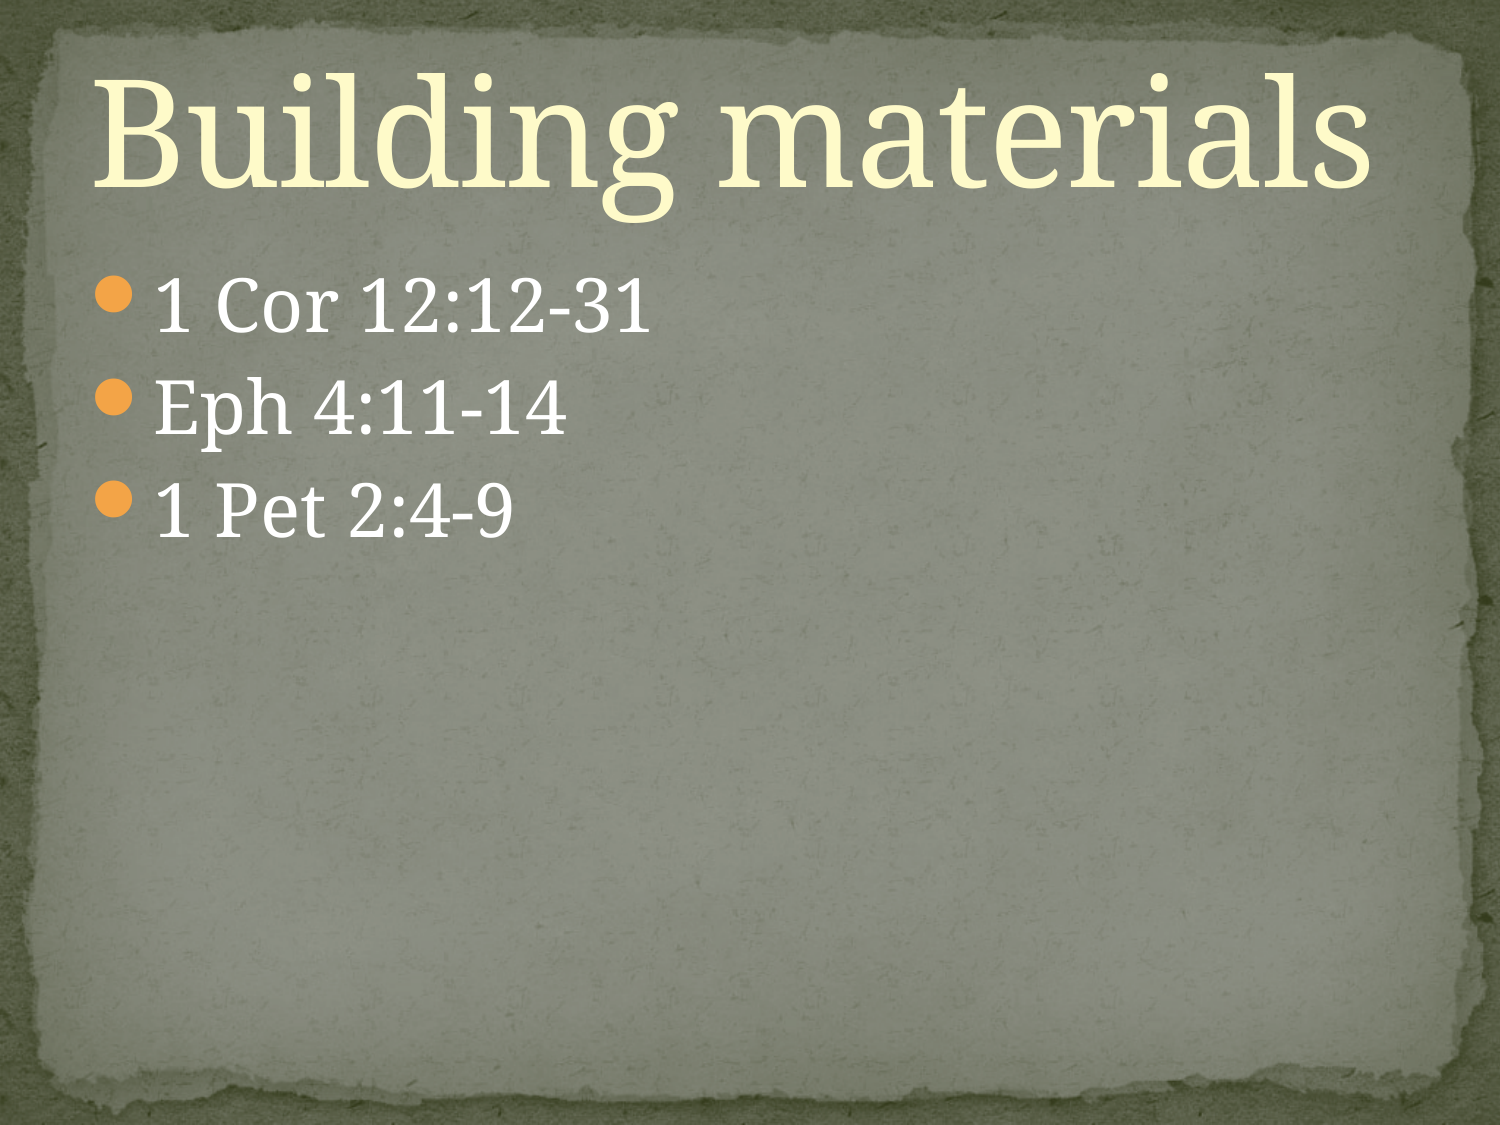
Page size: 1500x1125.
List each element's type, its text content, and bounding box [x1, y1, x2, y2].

title Building materials [74, 24, 1425, 225]
list 1 Cor 12:12-31 Eph 4:11-14 1 Pet 2:4-9 [75, 249, 1425, 1000]
